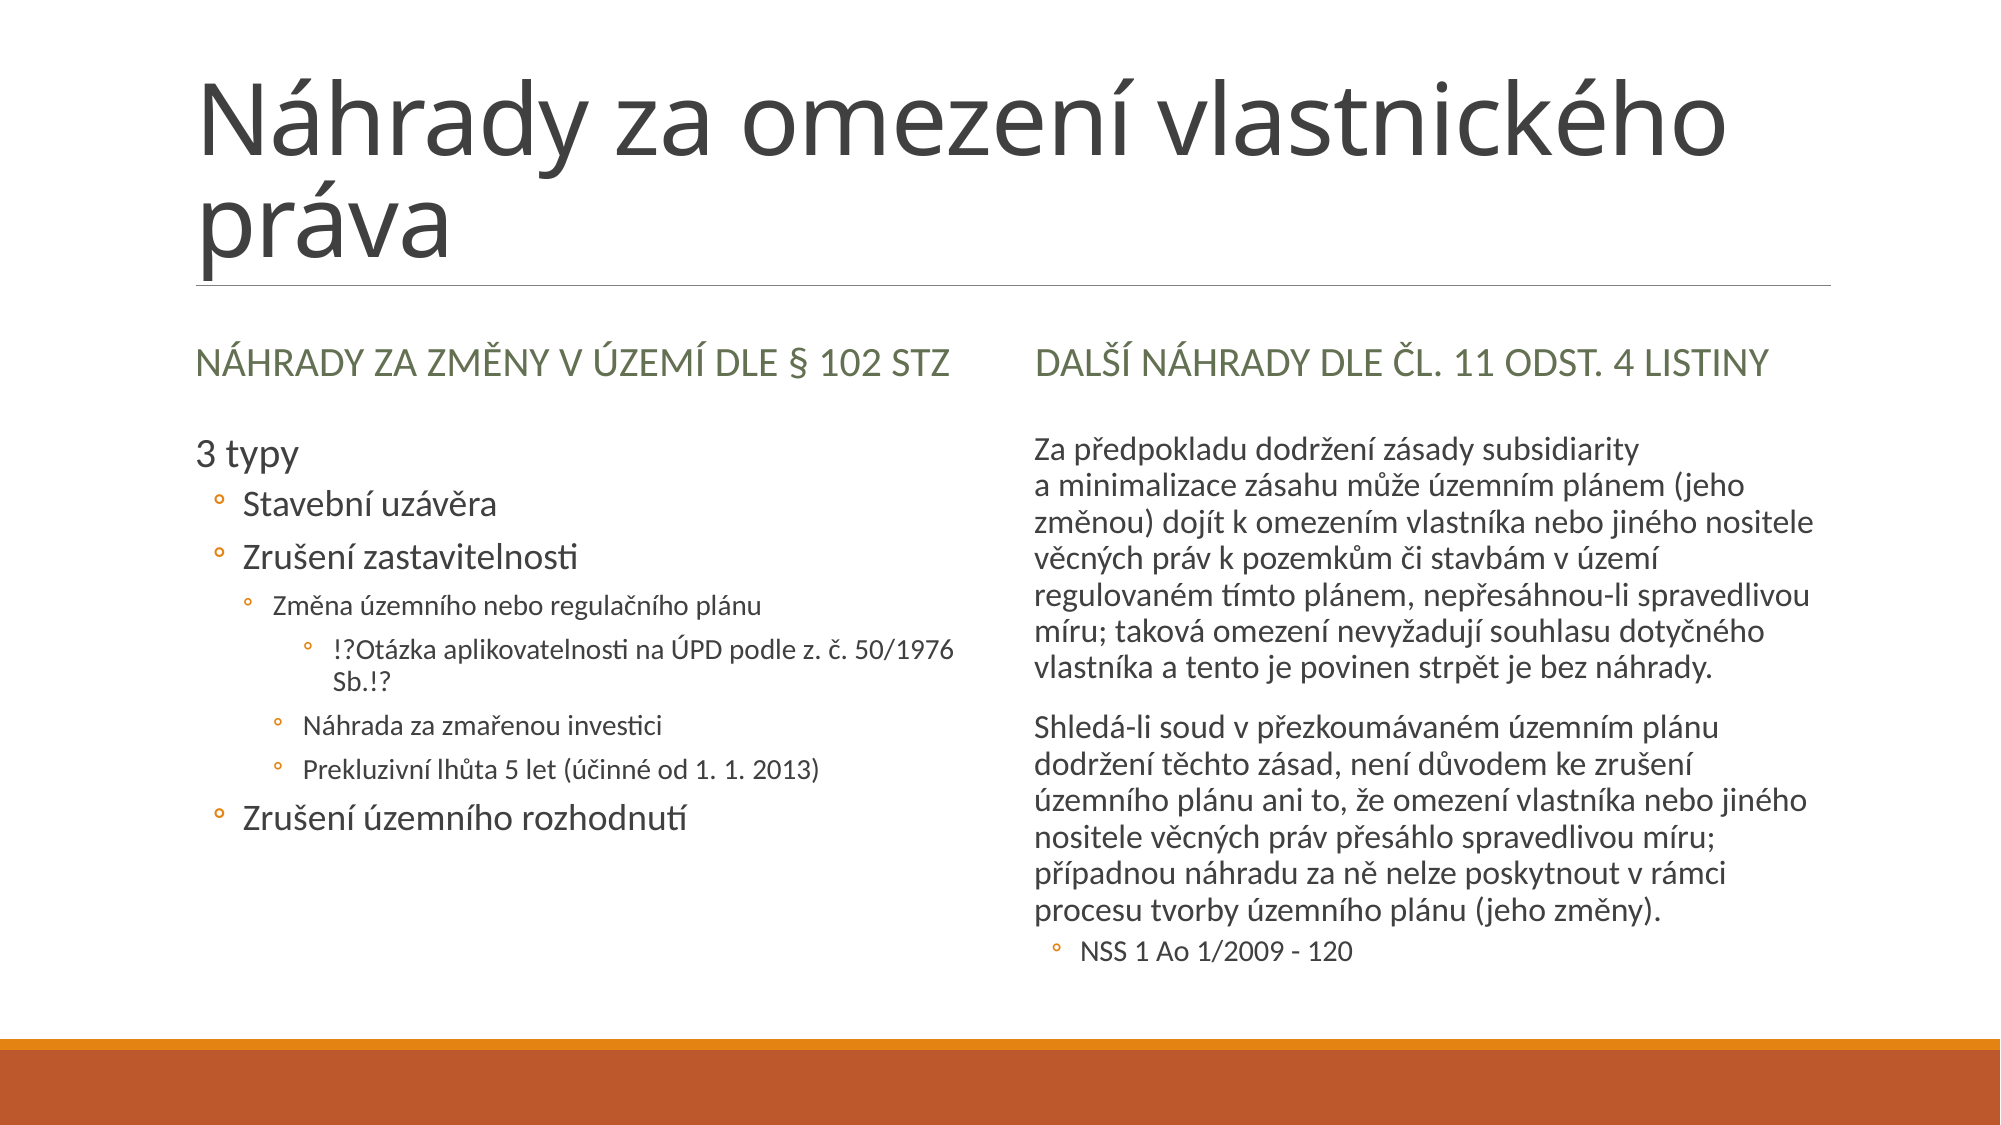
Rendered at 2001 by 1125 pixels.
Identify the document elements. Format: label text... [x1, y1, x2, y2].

title Náhrady za omezení vlastnického práva [180, 47, 1830, 285]
list 3 typy Stavební uzávěra Zrušení zastavitelnosti Změna územního nebo regulačního plánu !?Otázka aplikovatelnosti na ÚPD podle z. č. 50/1976 Sb.!? Náhrada za zmařenou investici Prekluzivní lhůta 5 let (účinné od 1. 1. 2013) Zrušení územního rozhodnutí [180, 423, 990, 978]
list Náhrady za změny v území dle § 102 STZ [180, 302, 990, 423]
list Další náhrady dle čl. 11 odst. 4 Listiny [1020, 302, 1830, 423]
list Za předpokladu dodržení zásady subsidiarity a minimalizace zásahu může územním plánem (jeho změnou) dojít k omezením vlastníka nebo jiného nositele věcných práv k pozemkům či stavbám v území regulovaném tímto plánem, nepřesáhnou-li spravedlivou míru; taková omezení nevyžadují souhlasu dotyčného vlastníka a tento je povinen strpět je bez náhrady. Shledá-li soud v přezkoumávaném územním plánu dodržení těchto zásad, není důvodem ke zrušení územního plánu ani to, že omezení vlastníka nebo jiného nositele věcných práv přesáhlo spravedlivou míru; případnou náhradu za ně nelze poskytnout v rámci procesu tvorby územního plánu (jeho změny). NSS 1 Ao 1/2009 - 120 [1020, 423, 1830, 978]
